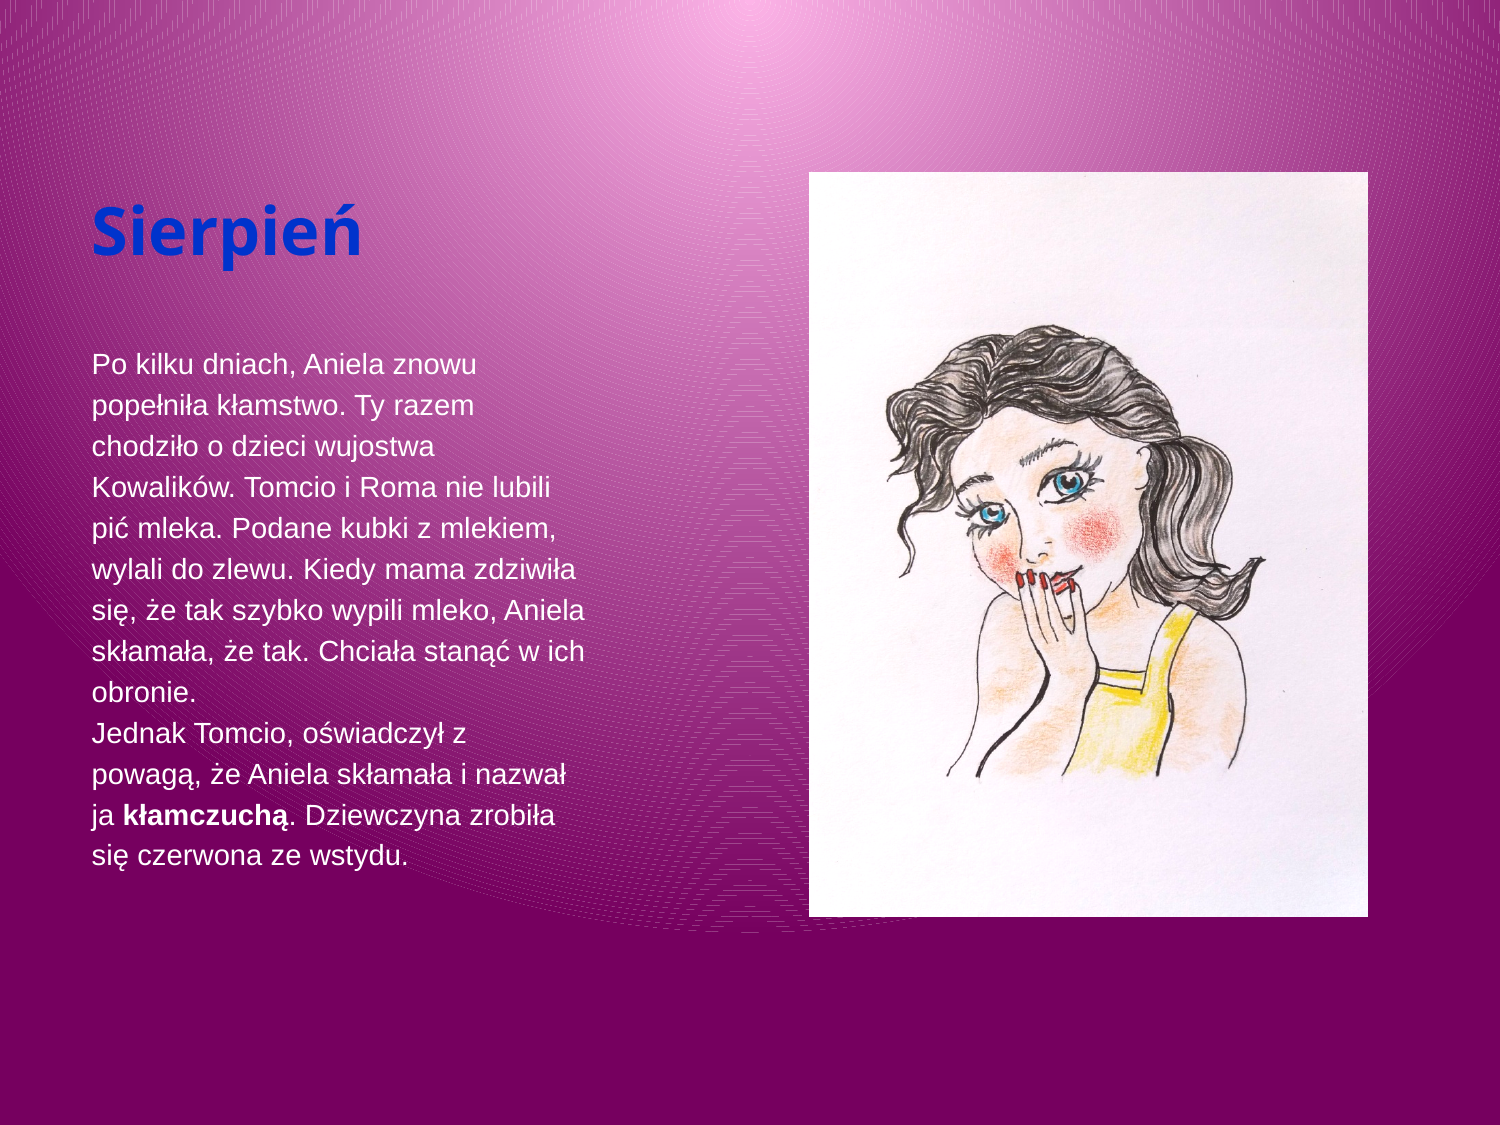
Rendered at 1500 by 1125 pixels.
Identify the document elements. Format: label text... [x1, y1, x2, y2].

list Po kilku dniach, Aniela znowu popełniła kłamstwo. Ty razem chodziło o dzieci wujostwa Kowalików. Tomcio i Roma nie lubili pić mleka. Podane kubki z mlekiem, wylali do zlewu. Kiedy mama zdziwiła się, że tak szybko wypili mleko, Aniela skłamała, że tak. Chciała stanąć w ich obronie. Jednak Tomcio, oświadczył z powagą, że Aniela skłamała i nazwał ja kłamczuchą. Dziewczyna zrobiła się czerwona ze wstydu. [76, 338, 892, 981]
title Sierpień [76, 125, 869, 313]
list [808, 172, 1368, 918]
